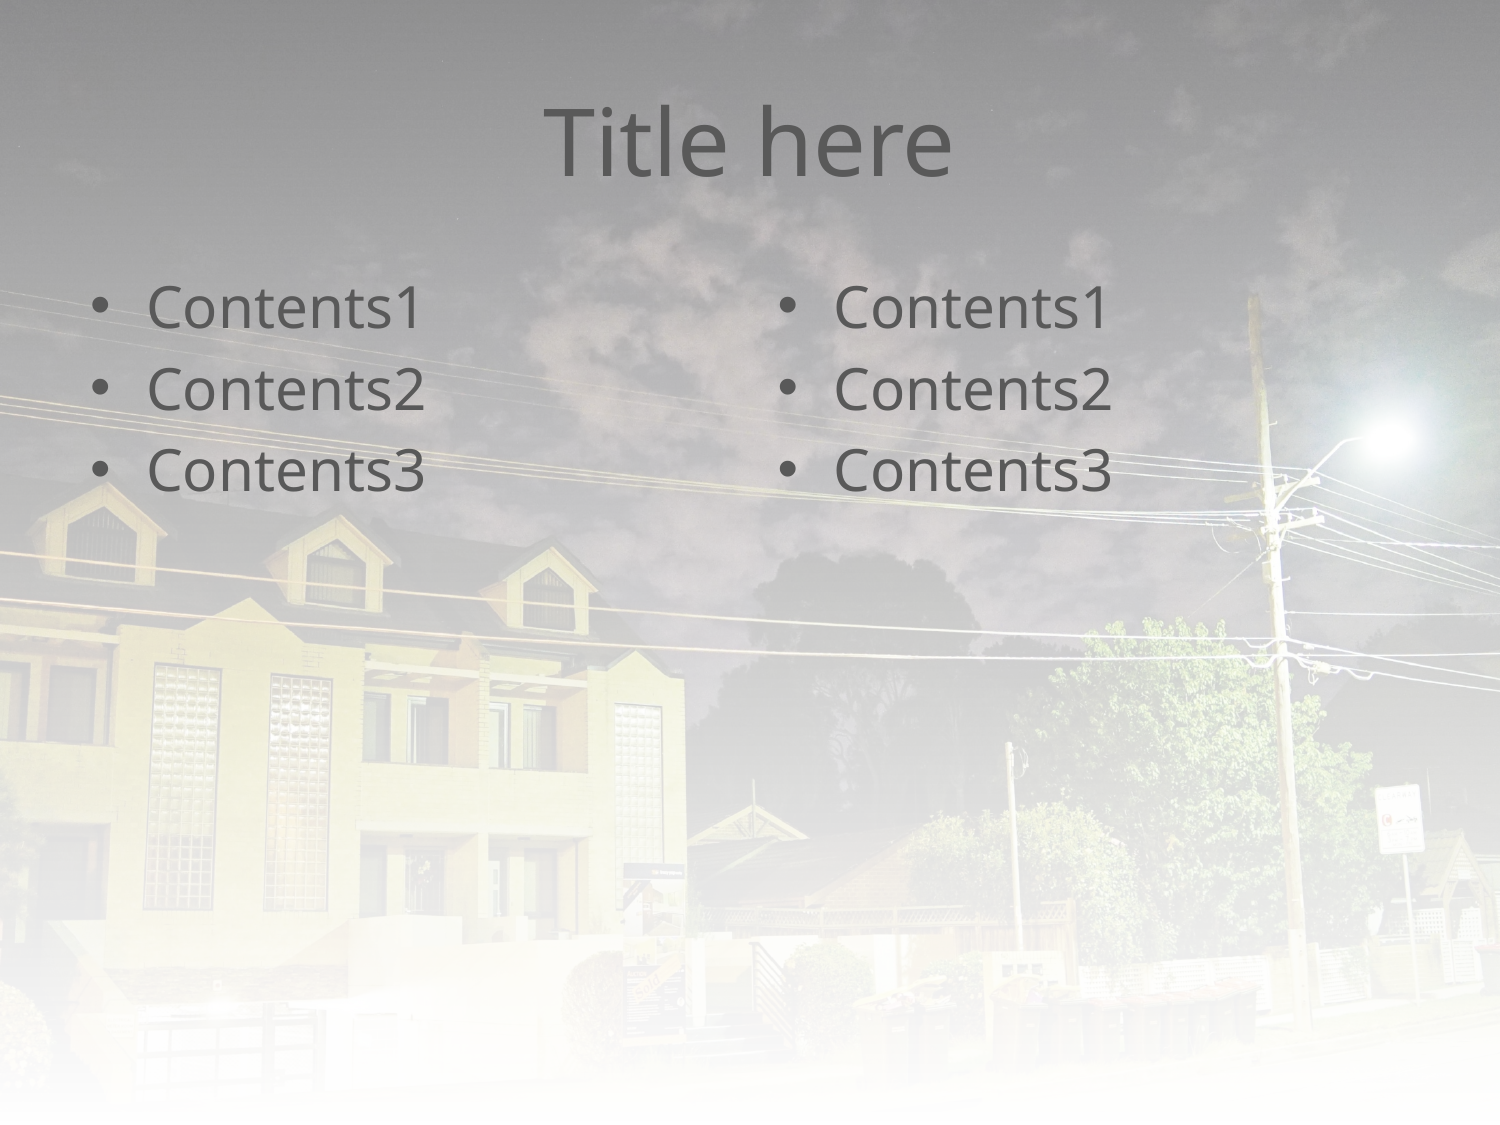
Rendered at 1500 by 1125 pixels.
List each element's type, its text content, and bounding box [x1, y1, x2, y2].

text_box [0, 0, 1500, 1125]
list Contents1 Contents2 Contents3 [762, 262, 1425, 1005]
title Title here [75, 45, 1425, 233]
list Contents1 Contents2 Contents3 [75, 262, 738, 1005]
